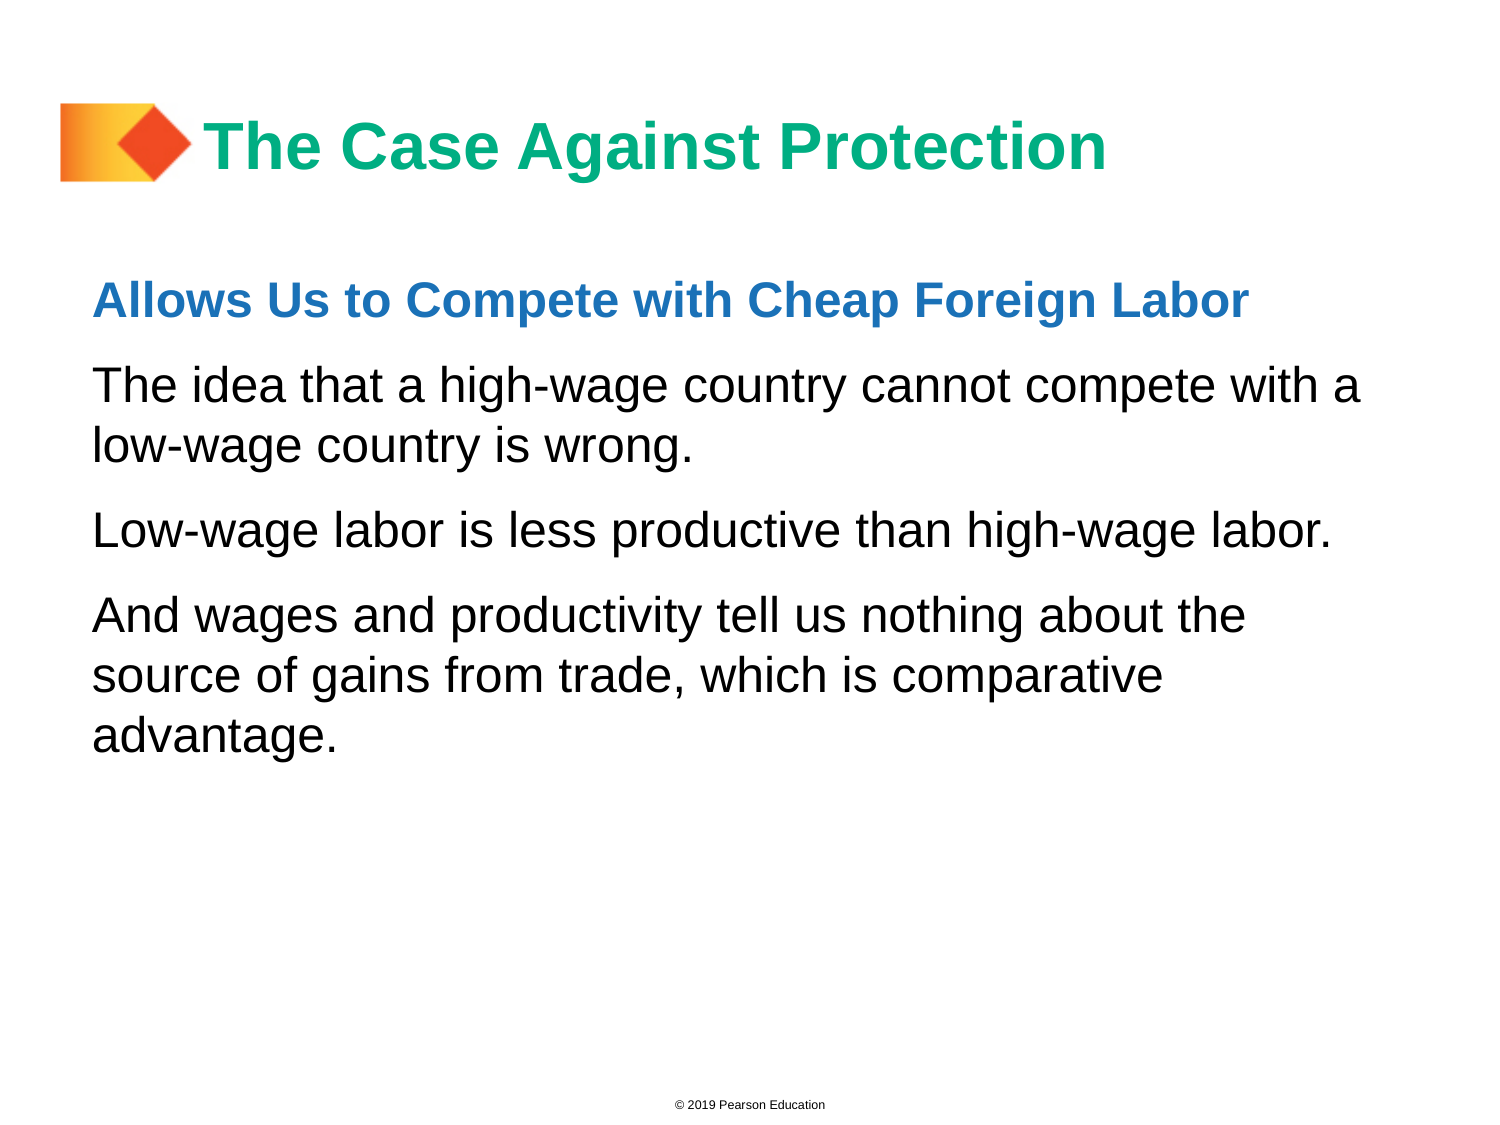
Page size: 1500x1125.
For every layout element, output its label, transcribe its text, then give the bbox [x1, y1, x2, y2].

title The Case Against Protection [188, 50, 1364, 236]
picture [59, 102, 188, 184]
list Allows Us to Compete with Cheap Foreign Labor The idea that a high-wage country cannot compete with a low-wage country is wrong. Low-wage labor is less productive than high-wage labor. And wages and productivity tell us nothing about the source of gains from trade, which is comparative advantage. [59, 259, 1410, 1003]
